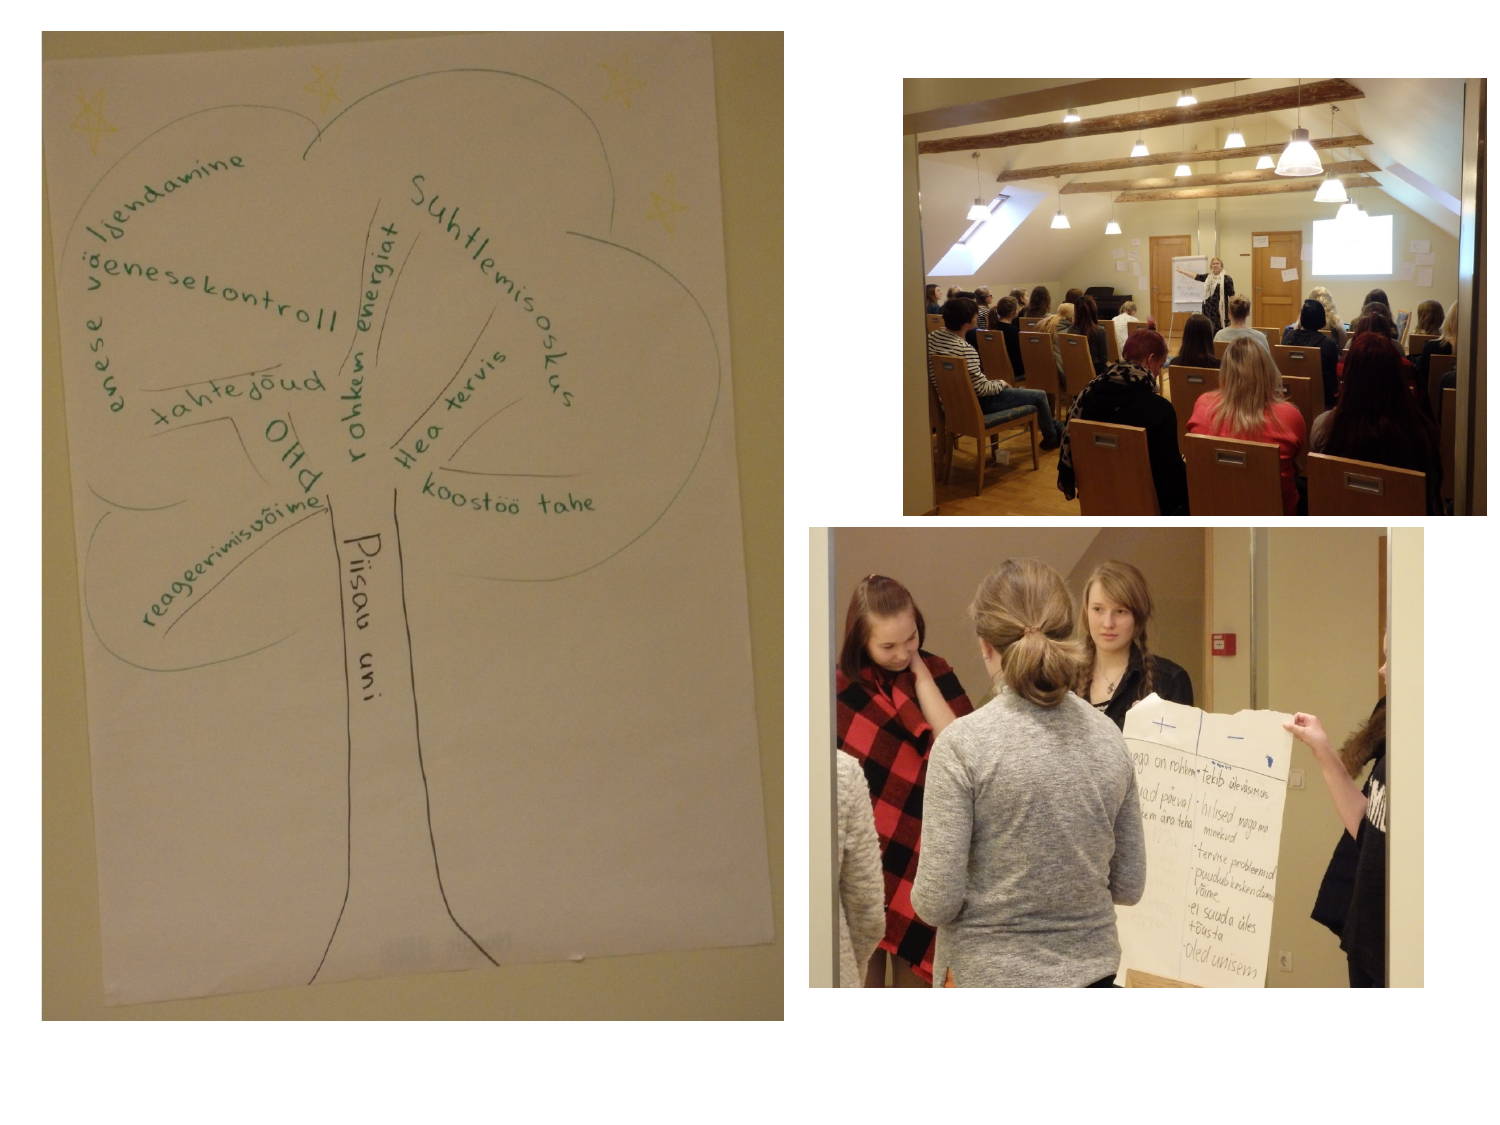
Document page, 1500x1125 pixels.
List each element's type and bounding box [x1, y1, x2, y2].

picture [903, 77, 1487, 516]
list [0, 154, 903, 898]
picture [42, 898, 784, 1020]
picture [42, 32, 784, 154]
picture [808, 526, 1424, 988]
